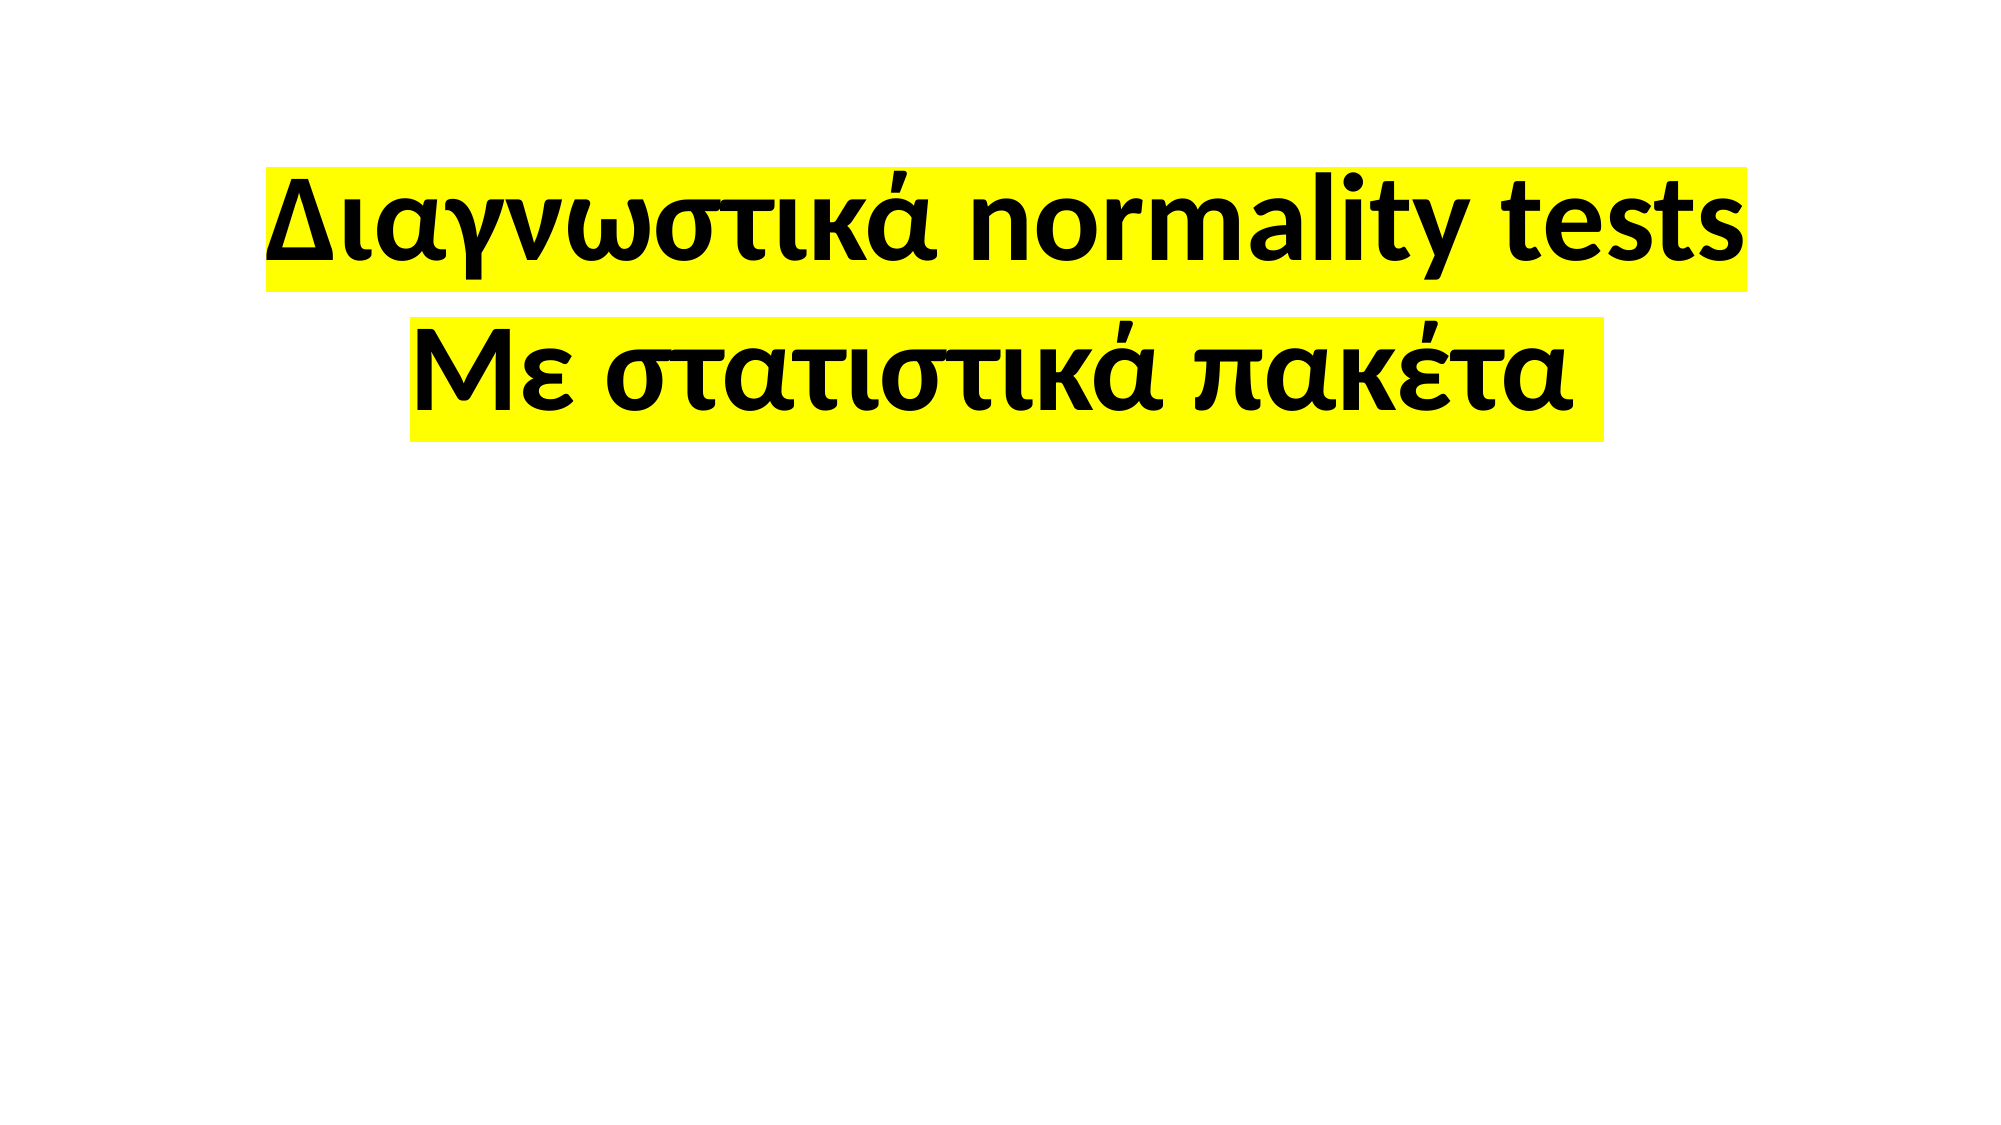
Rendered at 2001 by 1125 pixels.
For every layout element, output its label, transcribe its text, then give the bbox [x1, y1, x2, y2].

text_box Διαγνωστικά normality tests Με στατιστικά πακέτα [218, 128, 1795, 443]
